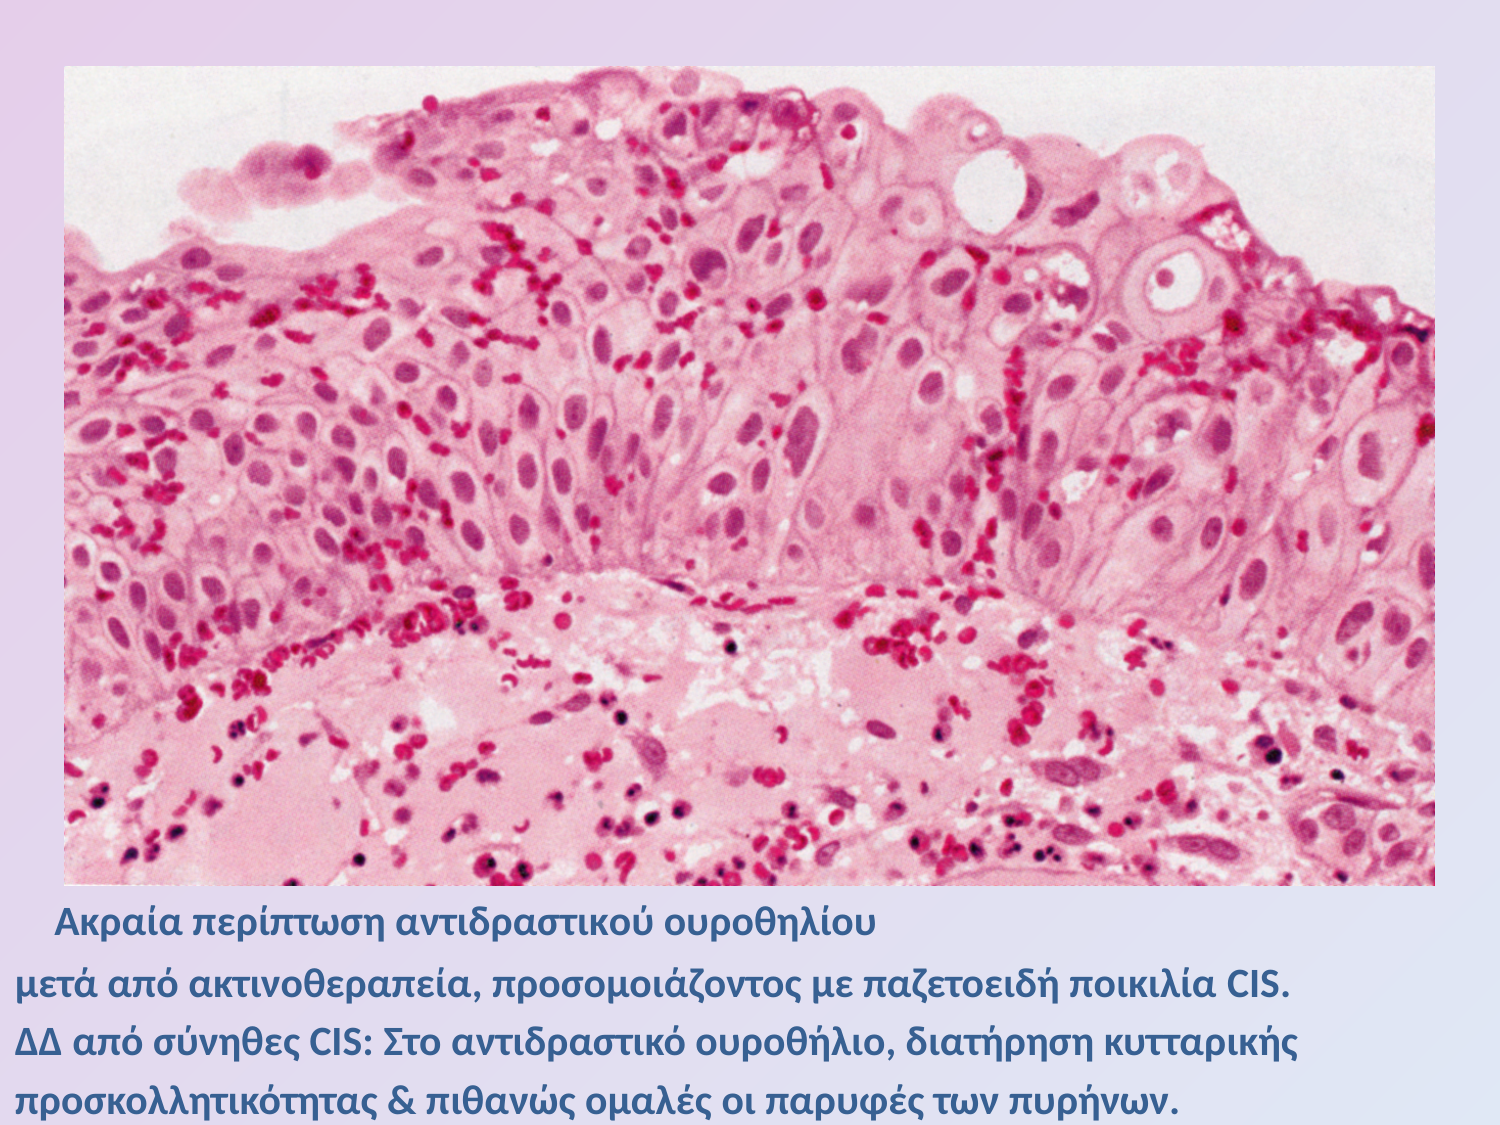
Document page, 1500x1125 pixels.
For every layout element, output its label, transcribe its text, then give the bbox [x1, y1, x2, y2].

text_box Ακραία περίπτωση αντιδραστικού ουροθηλίου μετά από ακτινοθεραπεία, προσομοιάζοντος με παζετοειδή ποικιλία CIS. ΔΔ από σύνηθες CIS: Στο αντιδραστικό ουροθήλιο, διατήρηση κυτταρικής προσκολλητικότητας & πιθανώς ομαλές οι παρυφές των πυρήνων. [0, 857, 1500, 1037]
picture [64, 66, 1435, 886]
